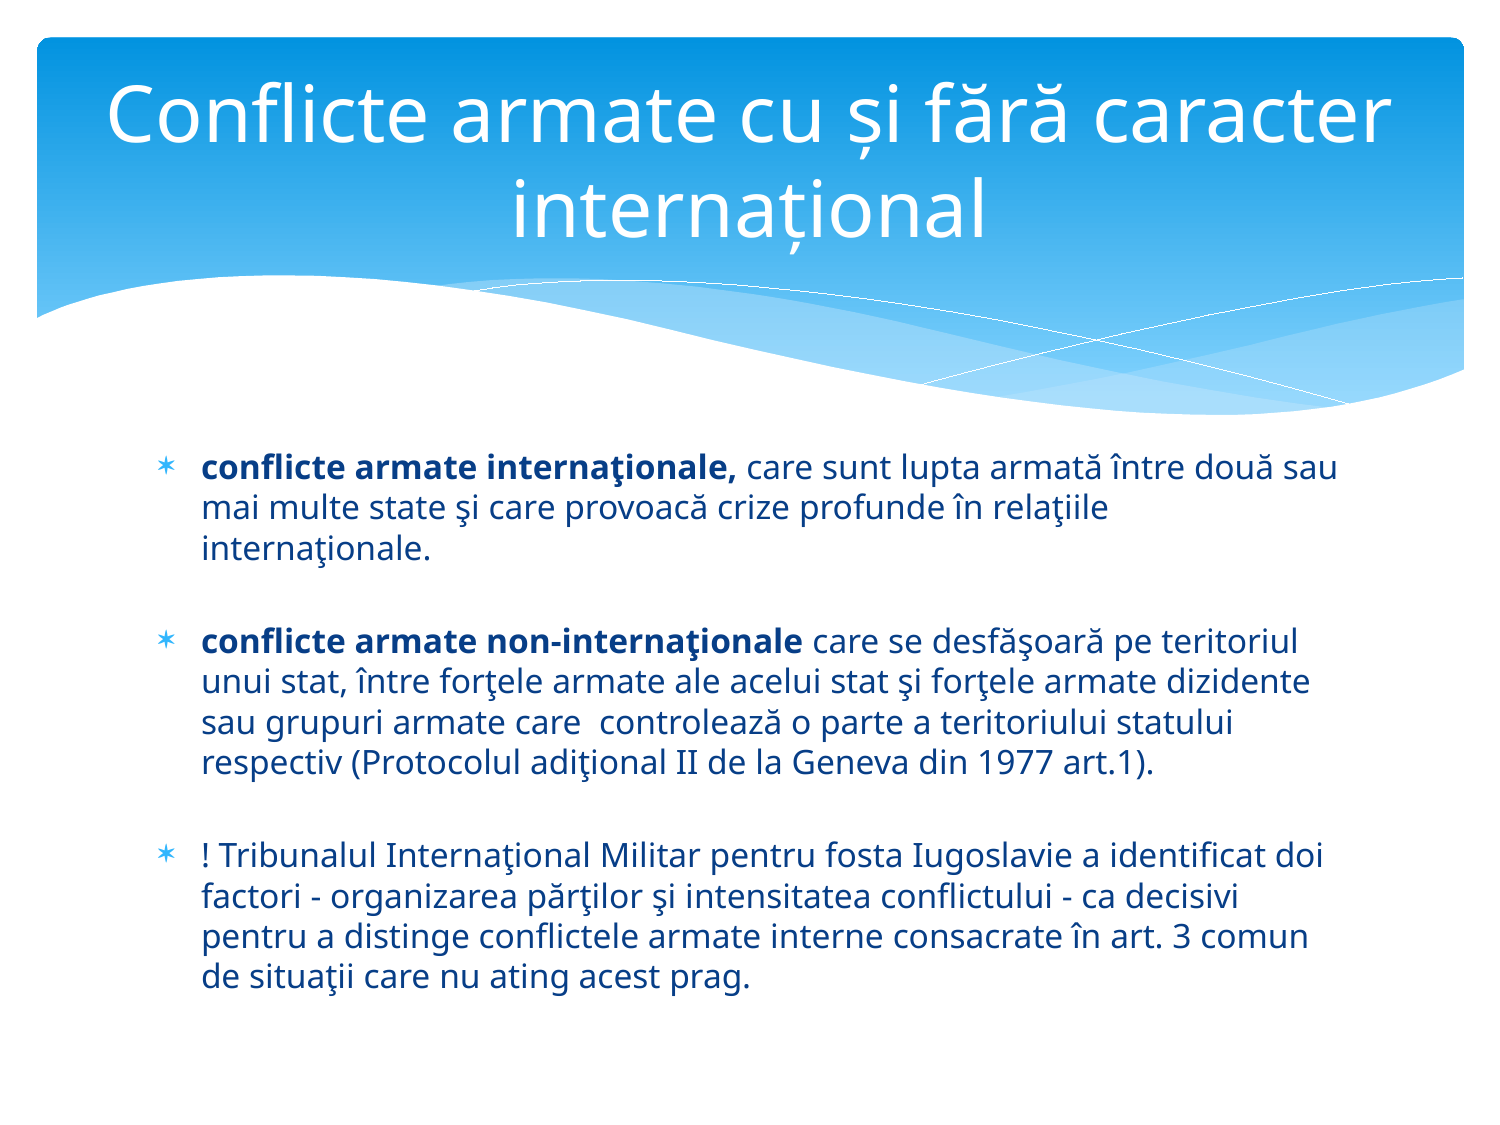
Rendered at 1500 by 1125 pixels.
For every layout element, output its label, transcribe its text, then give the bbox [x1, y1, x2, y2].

title Conflicte armate cu și fără caracter internațional [75, 55, 1425, 261]
list conflicte armate internaţionale, care sunt lupta armată între două sau mai multe state şi care provoacă crize profunde în relaţiile internaţionale. conflicte armate non-internaţionale care se desfăşoară pe teritoriul unui stat, între forţele armate ale acelui stat şi forţele armate dizidente sau grupuri armate care controlează o parte a teritoriului statului respectiv (Protocolul adiţional II de la Geneva din 1977 art.1). ! Tribunalul Internaţional Militar pentru fosta Iugoslavie a identificat doi factori - organizarea părţilor şi intensitatea conflictului - ca decisivi pentru a distinge conflictele armate interne consacrate în art. 3 comun de situaţii care nu ating acest prag. [143, 438, 1359, 1005]
